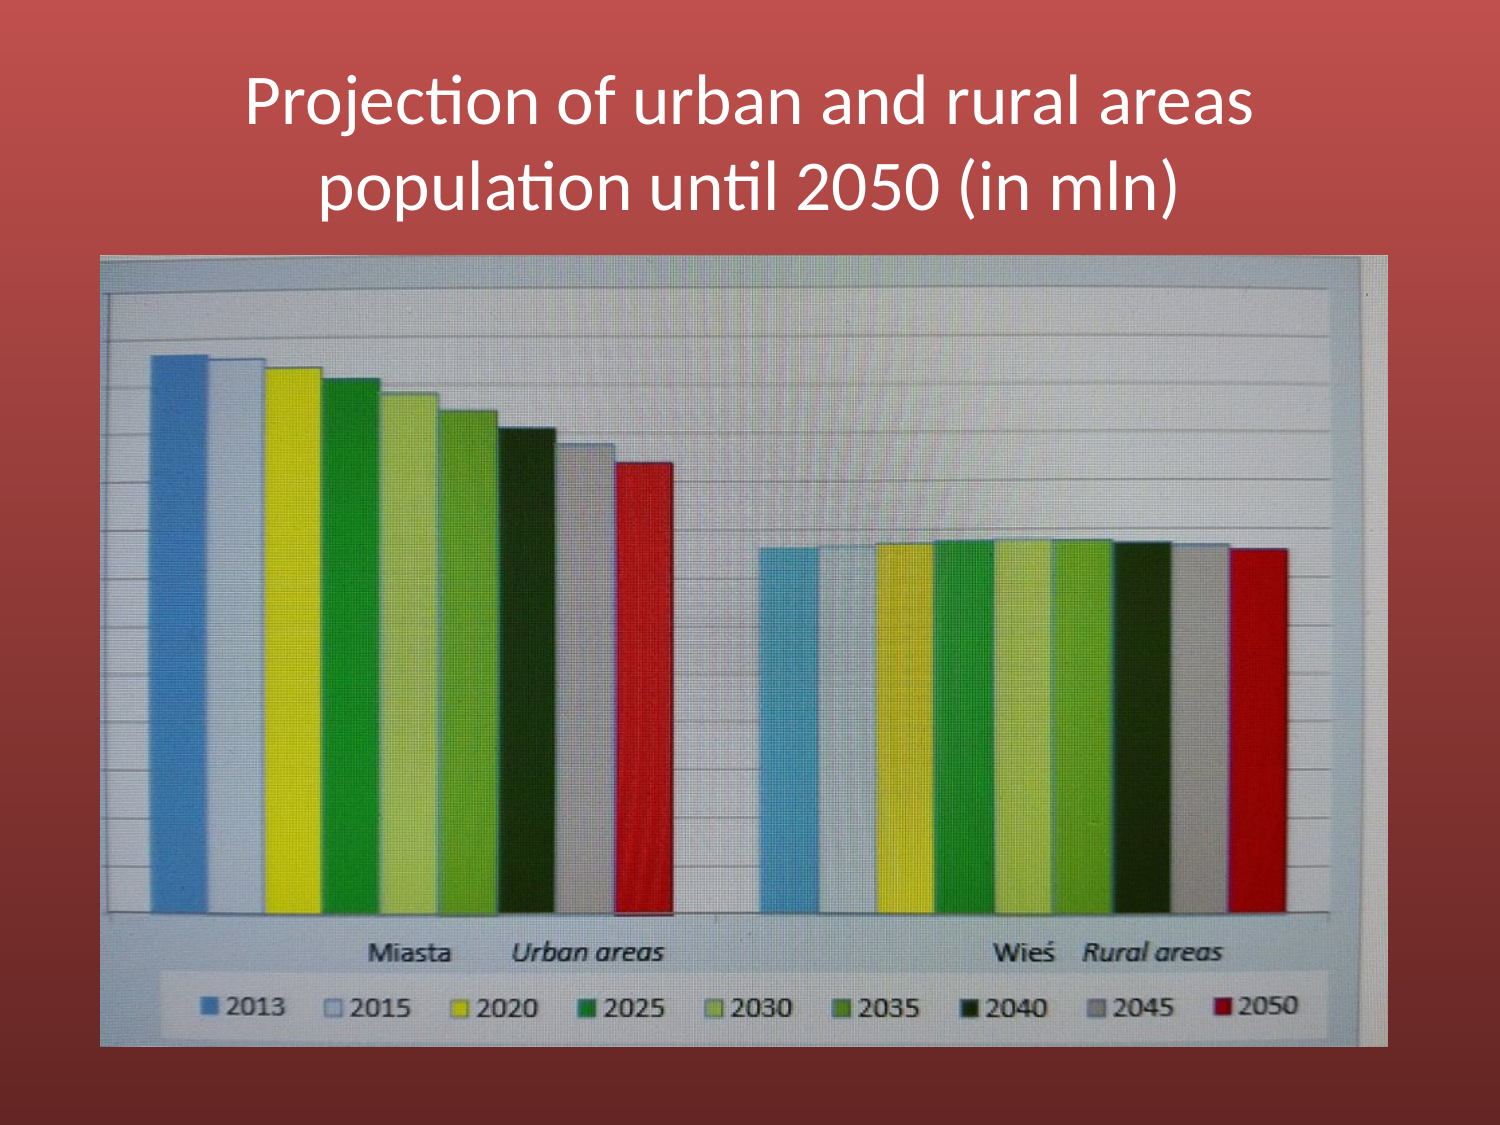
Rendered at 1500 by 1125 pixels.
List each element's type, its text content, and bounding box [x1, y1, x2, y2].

title Projection of urban and rural areas population until 2050 (in mln) [75, 45, 1425, 233]
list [100, 255, 1389, 1047]
